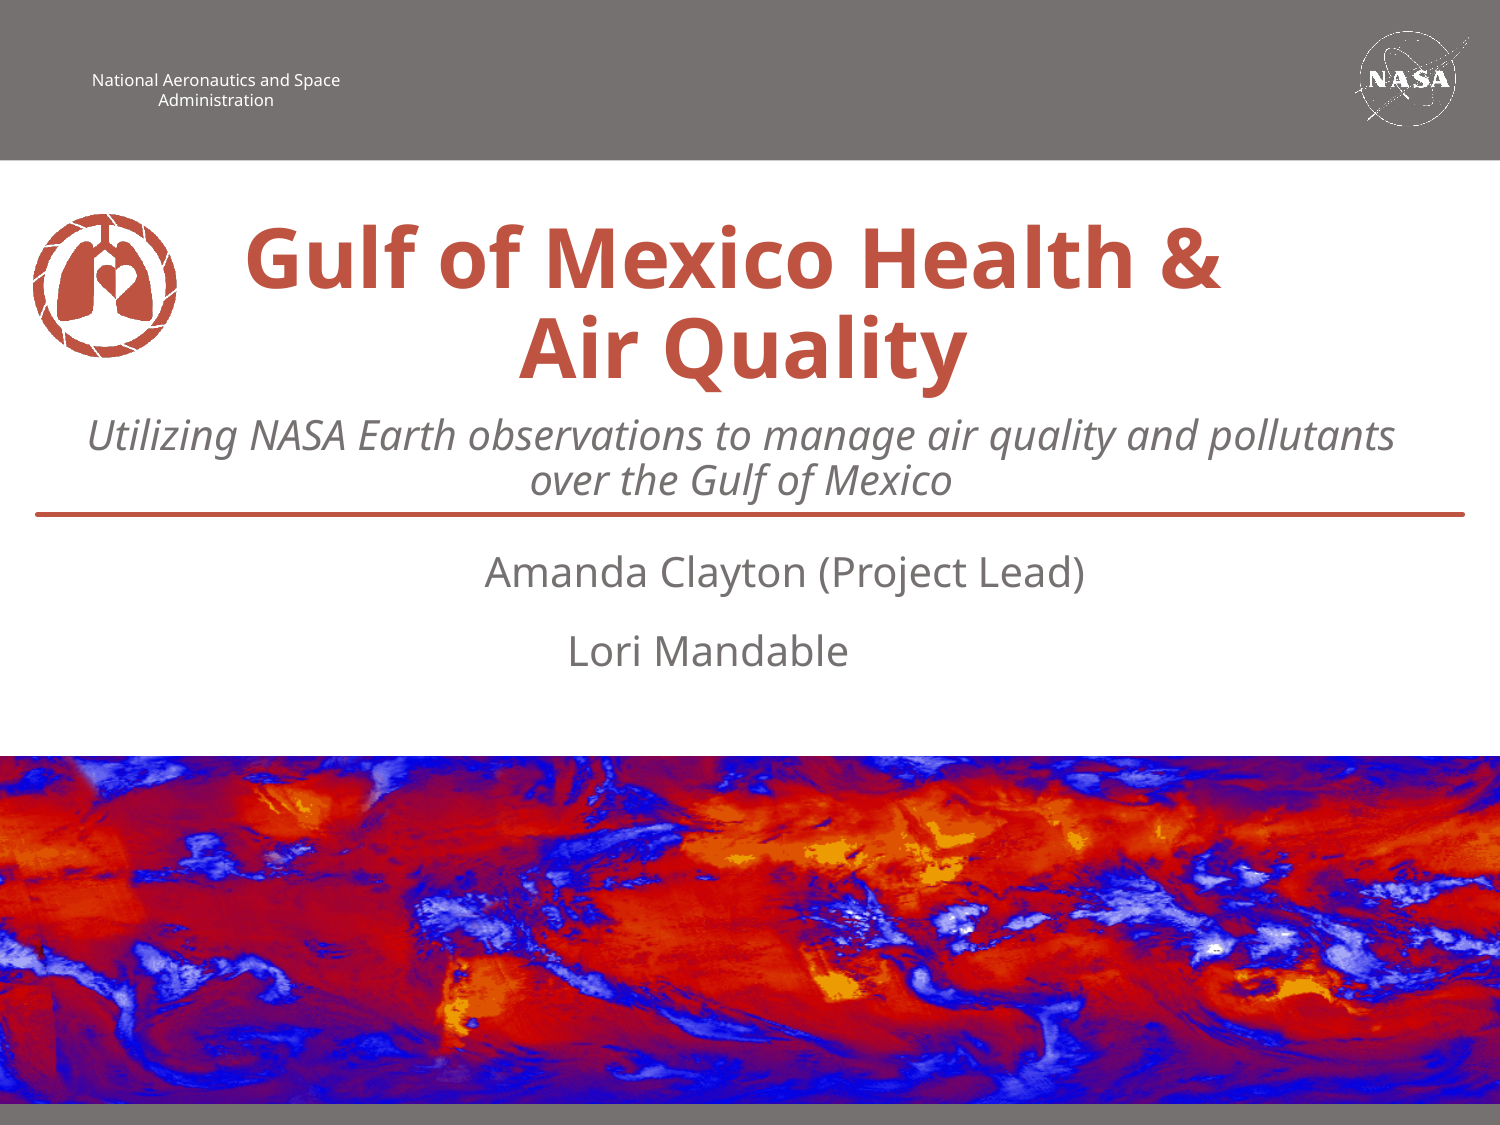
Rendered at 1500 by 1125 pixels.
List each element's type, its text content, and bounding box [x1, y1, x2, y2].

picture [0, 756, 1500, 1104]
picture [1332, 0, 1487, 170]
picture [29, 210, 180, 361]
list Utilizing NASA Earth observations to manage air quality and pollutants over the Gulf of Mexico [29, 407, 1454, 529]
text_box Lori Mandable [551, 616, 932, 670]
list Gulf of Mexico Health & Air Quality [96, 232, 1392, 382]
text_box Amanda Clayton (Project Lead) [383, 538, 1101, 592]
